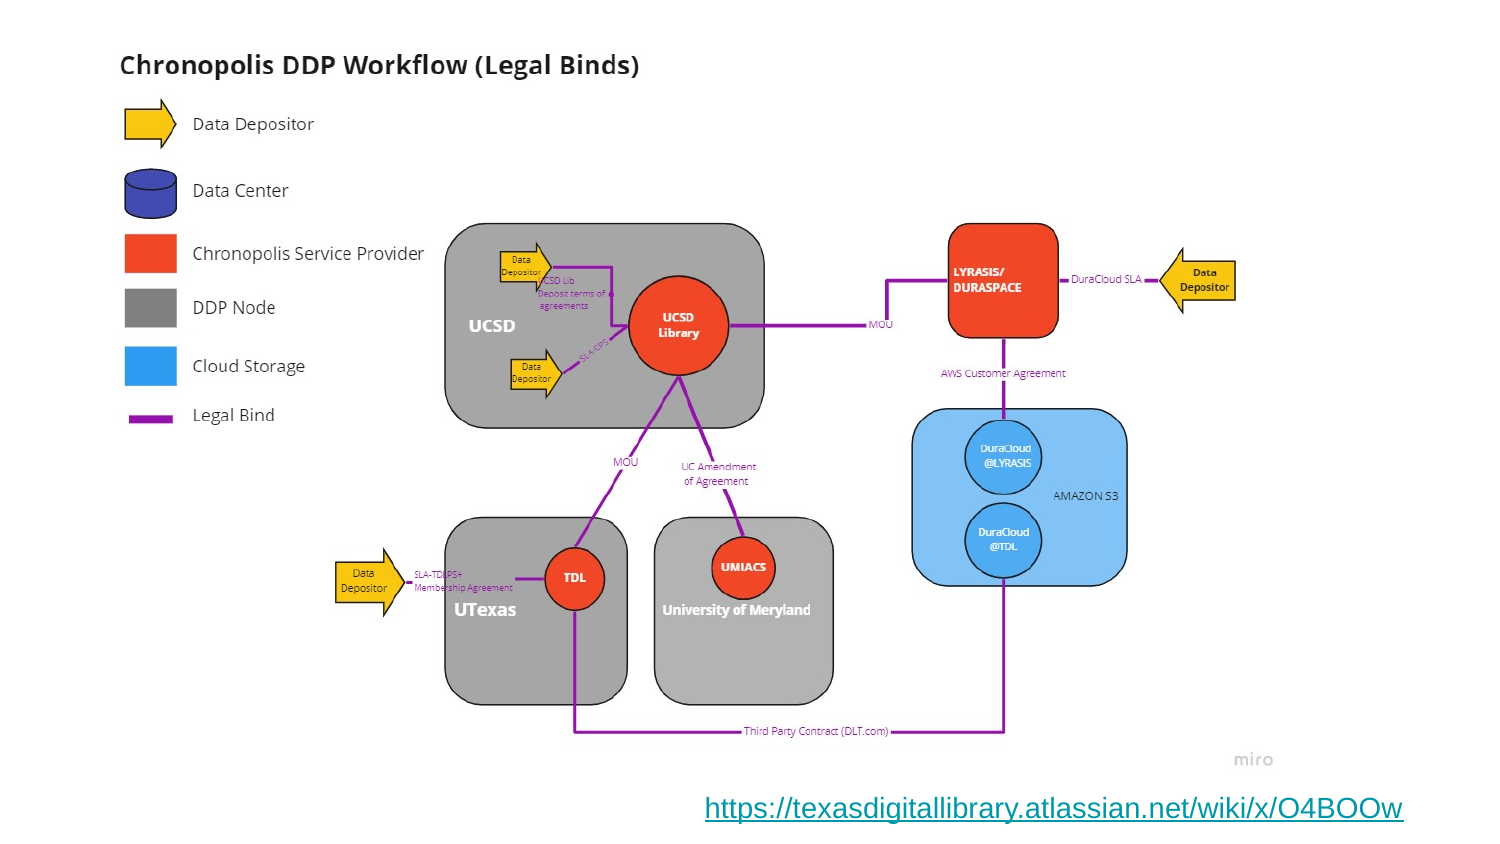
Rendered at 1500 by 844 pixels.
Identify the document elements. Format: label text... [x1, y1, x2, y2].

text_box https://texasdigitallibrary.atlassian.net/wiki/x/O4BOOw [689, 774, 1490, 844]
picture [99, 24, 1300, 793]
